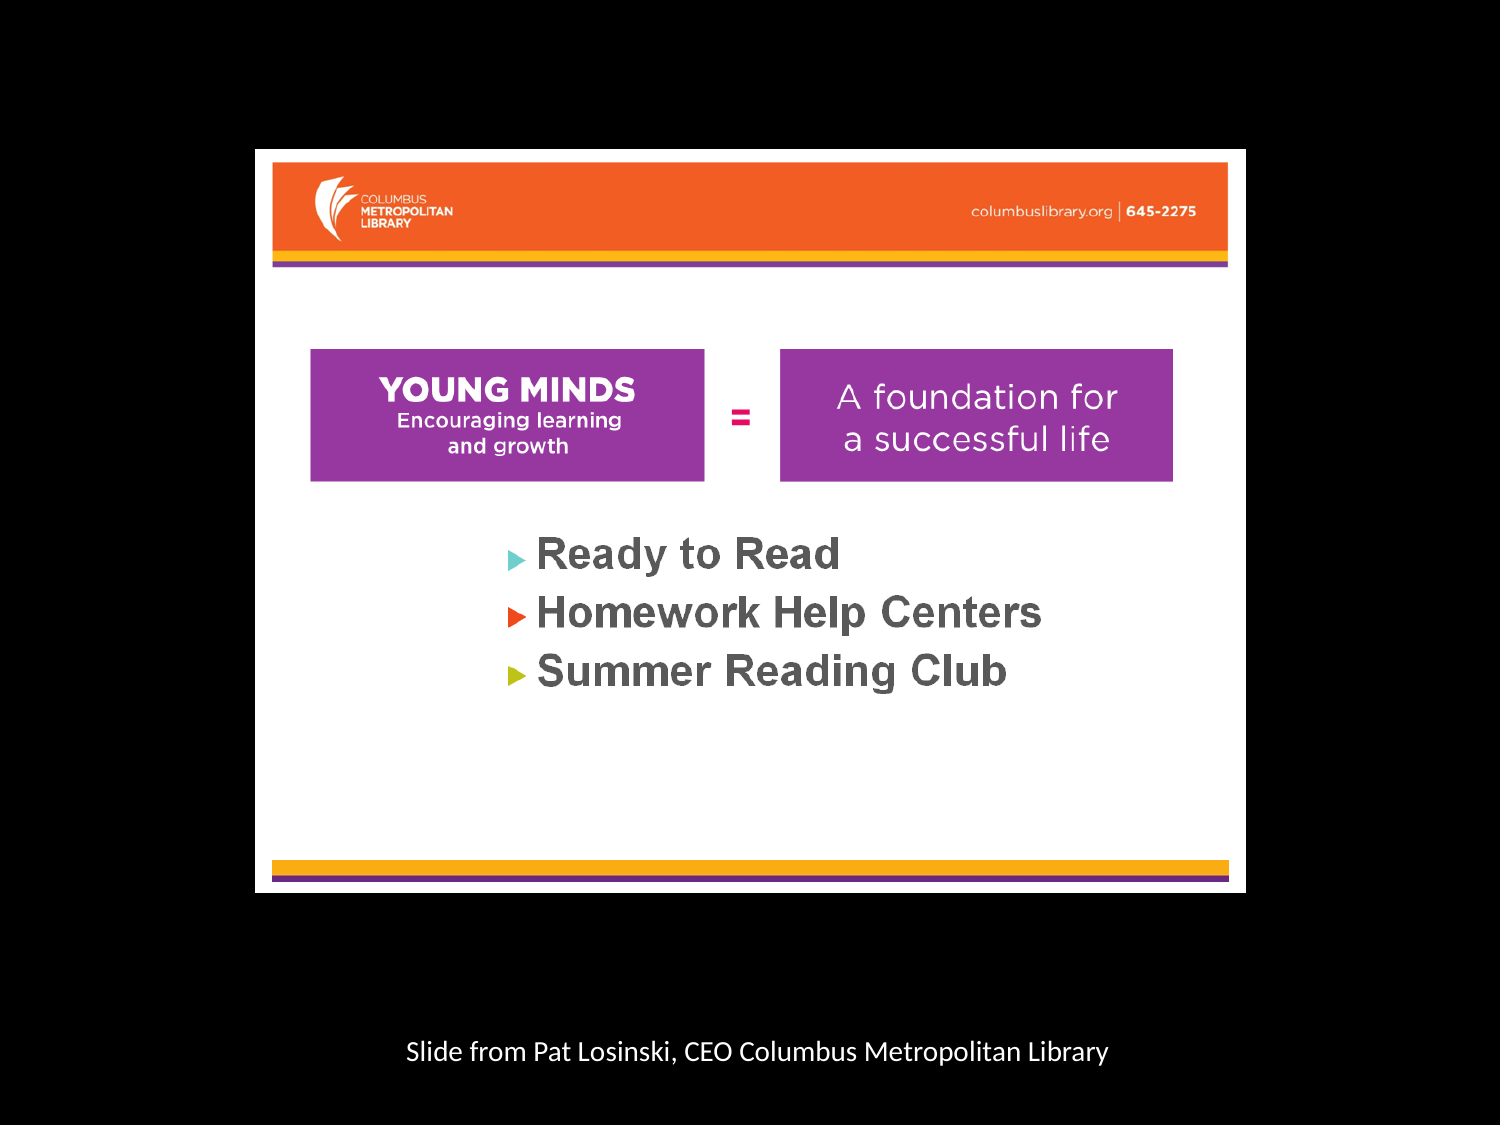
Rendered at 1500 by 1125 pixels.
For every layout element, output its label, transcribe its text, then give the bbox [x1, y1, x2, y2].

text_box Slide from Pat Losinski, CEO Columbus Metropolitan Library [391, 1024, 1125, 1075]
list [155, 149, 1345, 893]
